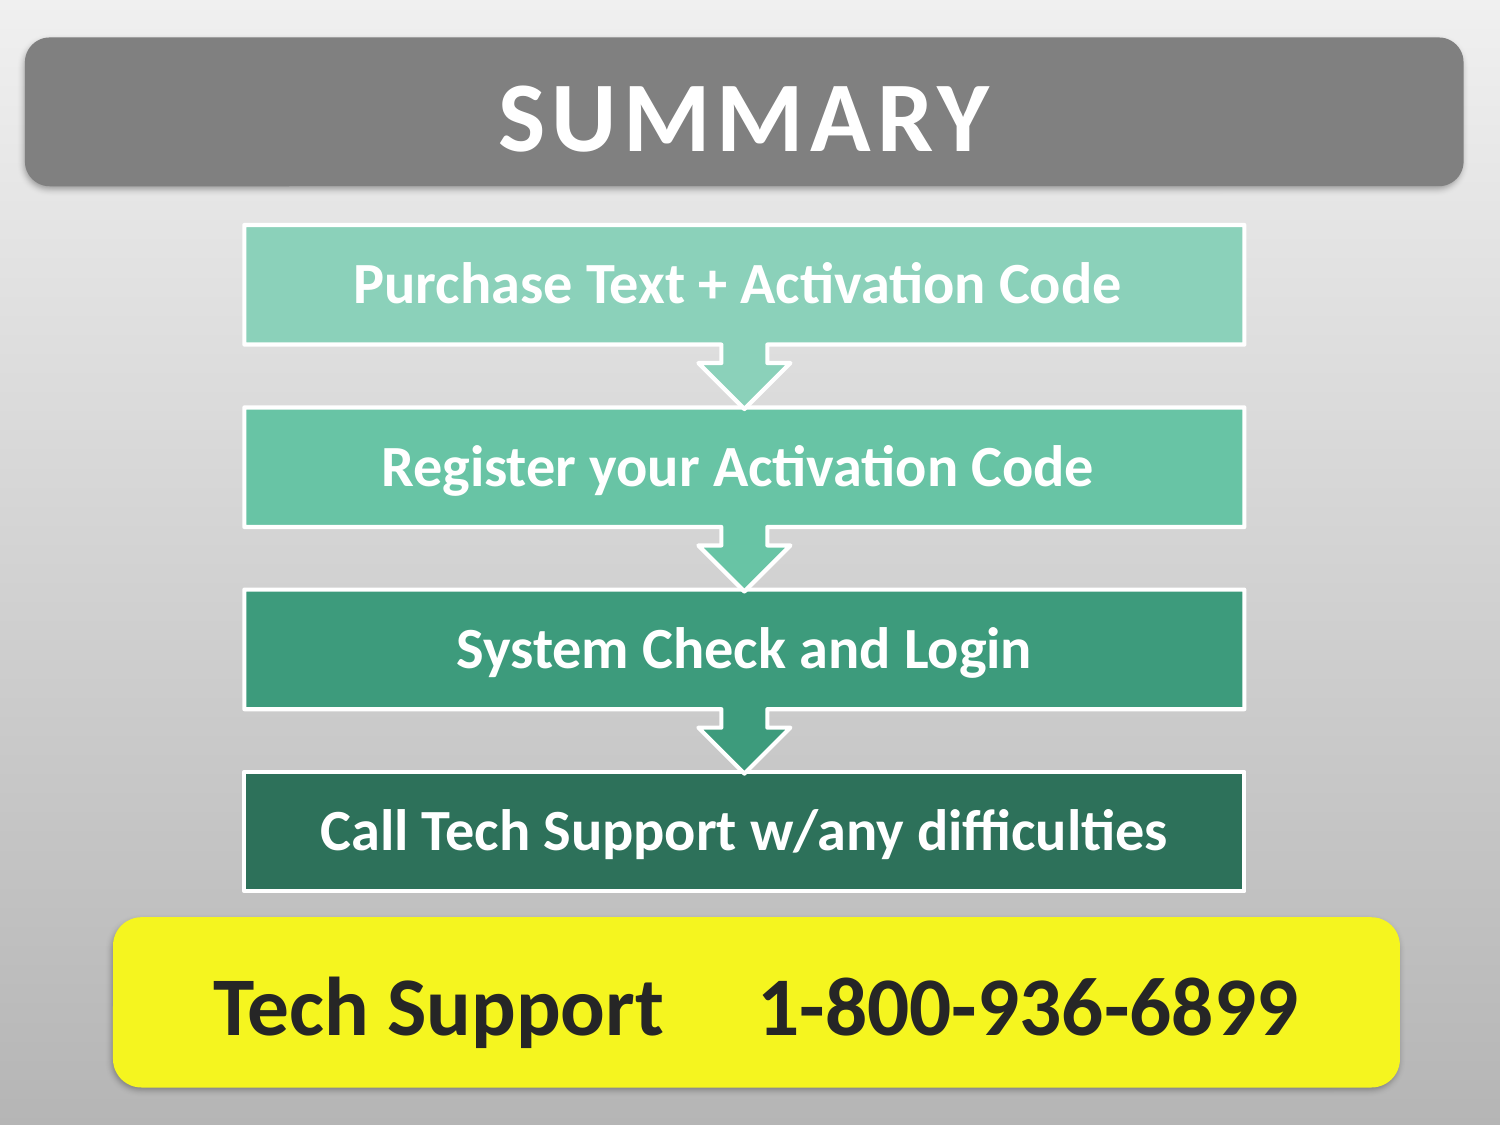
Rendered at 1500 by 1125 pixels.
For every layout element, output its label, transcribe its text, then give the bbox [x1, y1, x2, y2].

text_box Tech Support 1-800-936-6899 [110, 915, 1403, 1090]
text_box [244, 224, 1245, 892]
text_box SUMMARY [24, 37, 1464, 187]
